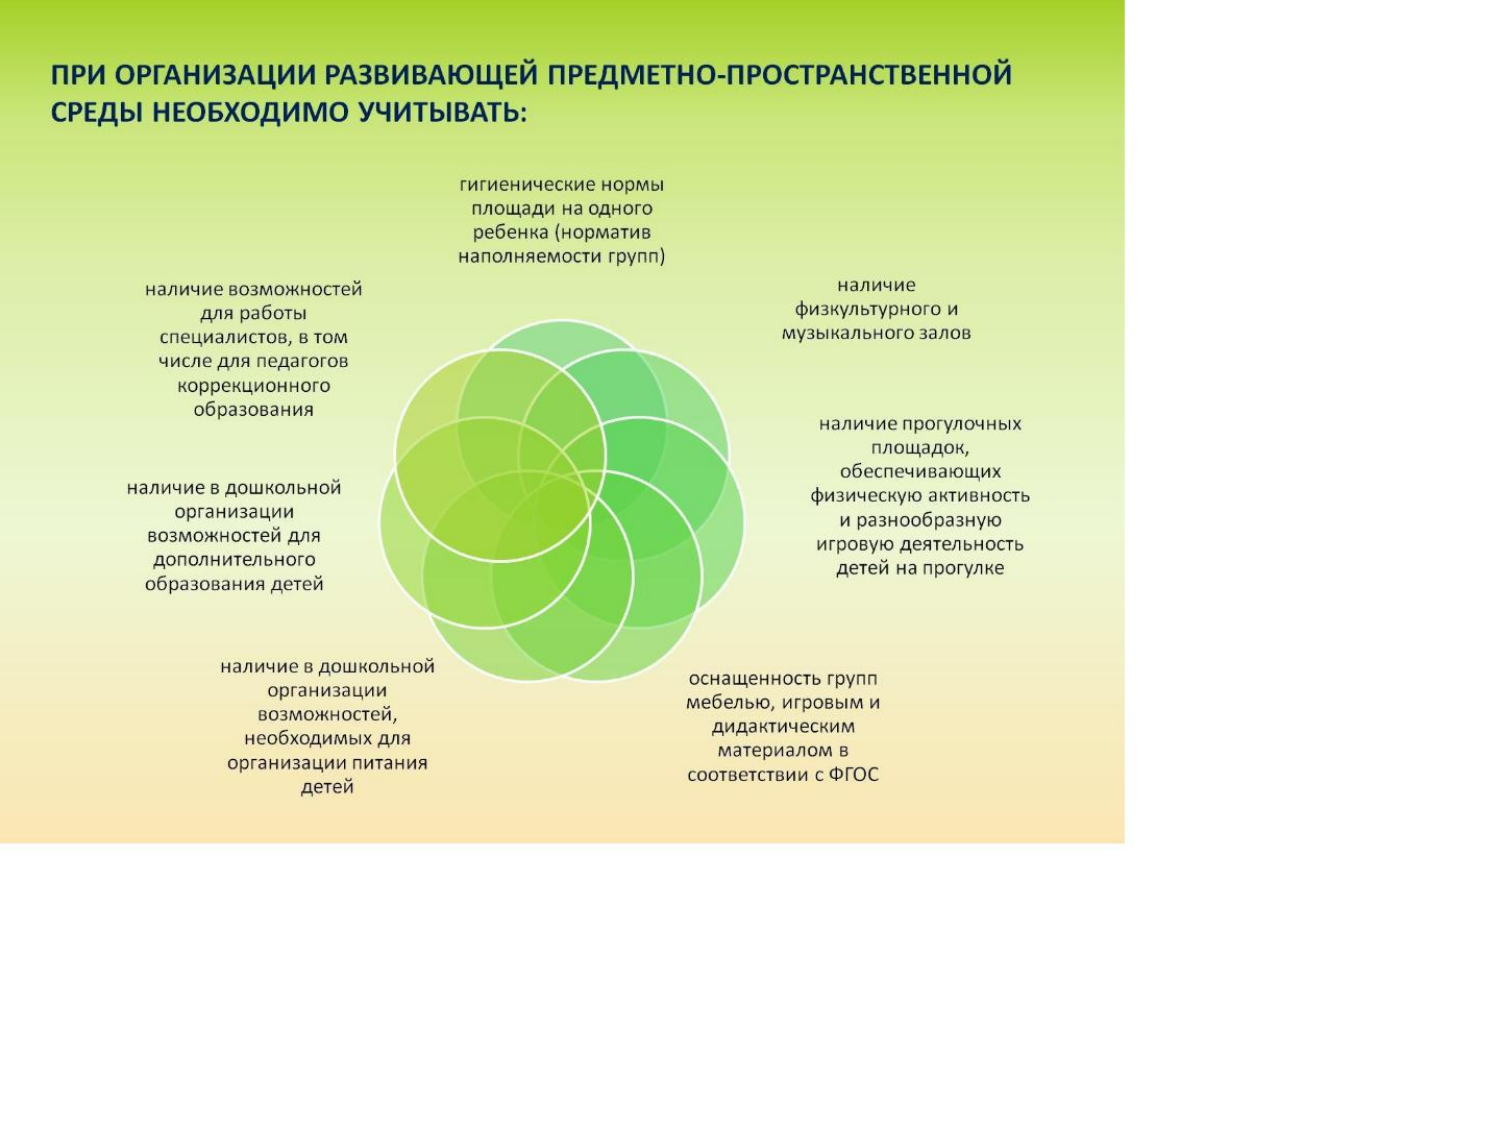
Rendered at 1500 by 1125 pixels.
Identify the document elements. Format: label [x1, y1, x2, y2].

text_box [0, 0, 1500, 1125]
